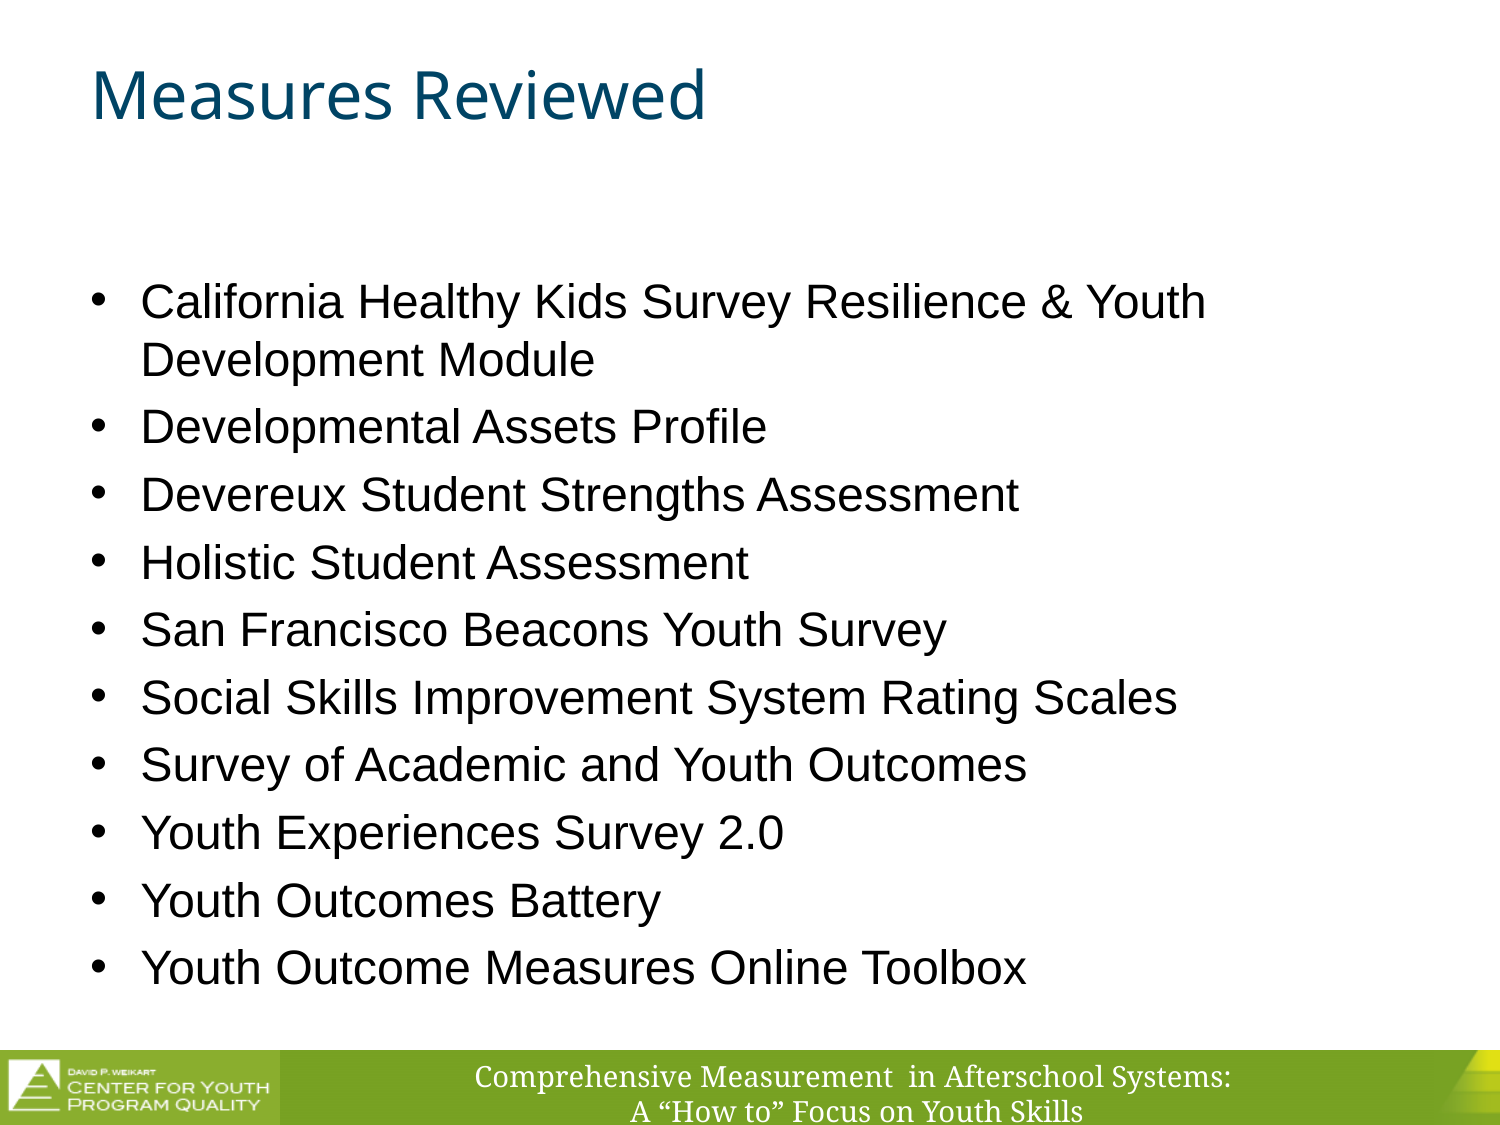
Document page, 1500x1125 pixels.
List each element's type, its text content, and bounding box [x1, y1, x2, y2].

title Measures Reviewed [75, 45, 1425, 233]
list California Healthy Kids Survey Resilience & Youth Development Module Developmental Assets Profile Devereux Student Strengths Assessment Holistic Student Assessment San Francisco Beacons Youth Survey Social Skills Improvement System Rating Scales Survey of Academic and Youth Outcomes Youth Experiences Survey 2.0 Youth Outcomes Battery Youth Outcome Measures Online Toolbox [75, 262, 1425, 1005]
picture [0, 1050, 1500, 1125]
